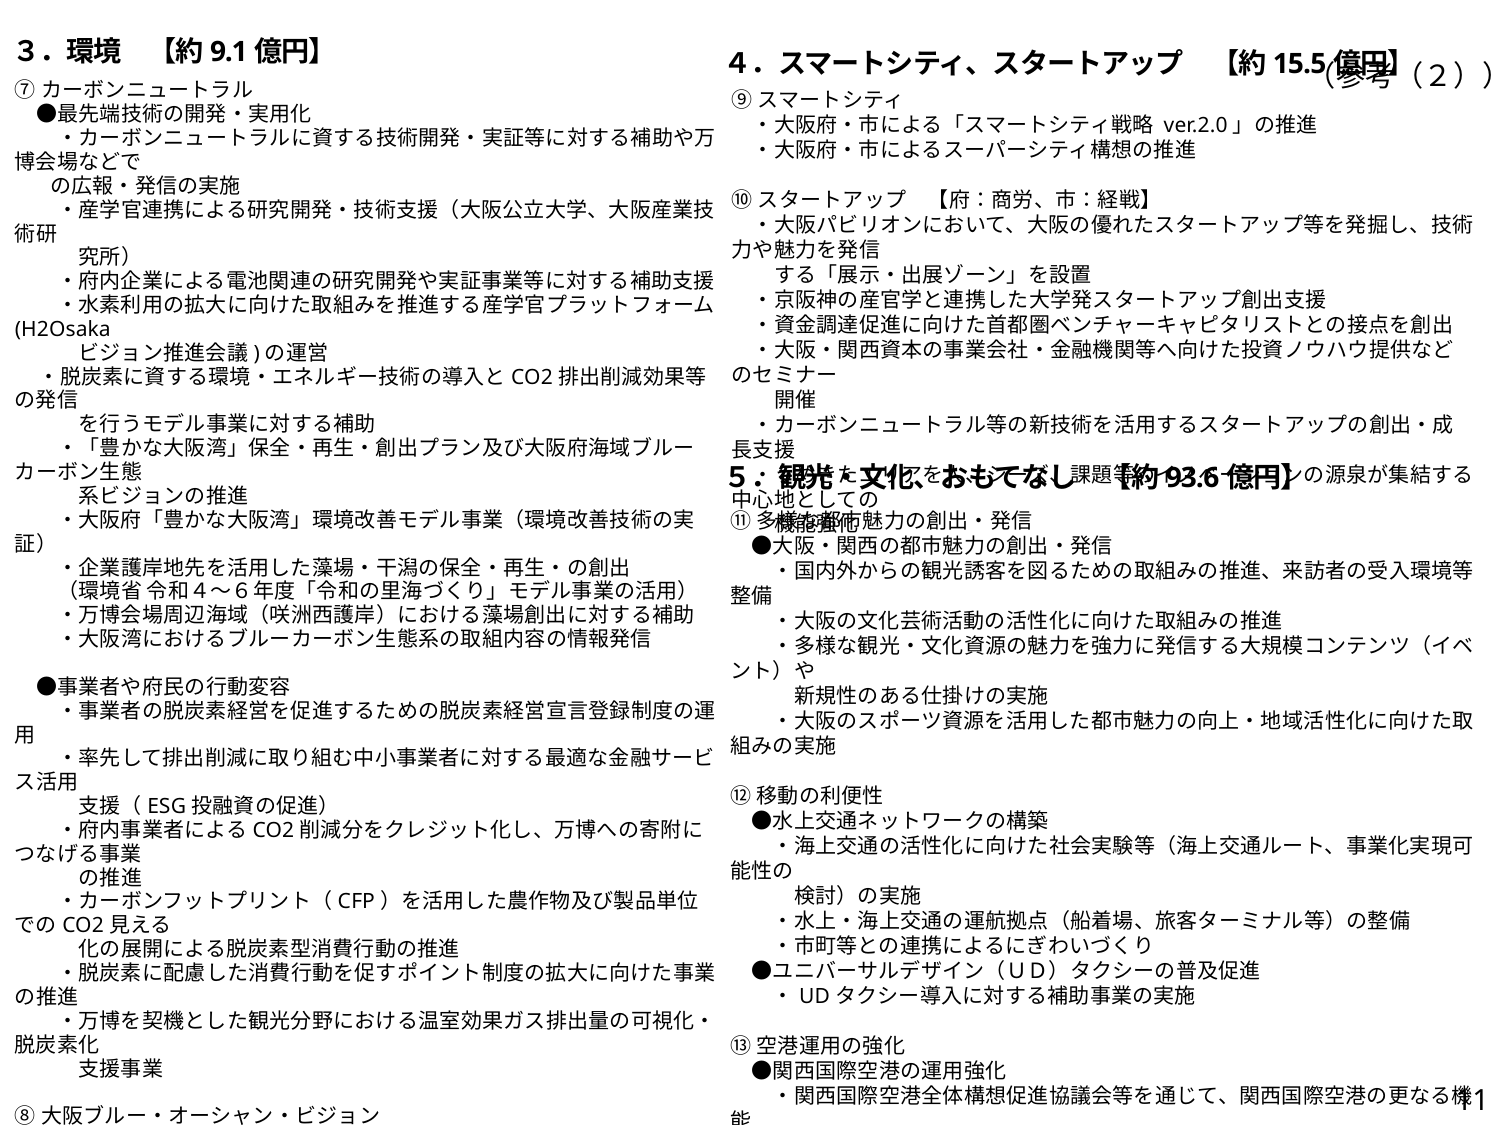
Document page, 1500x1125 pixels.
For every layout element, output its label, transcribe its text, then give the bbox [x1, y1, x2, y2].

text_box （参考（２）） [1292, 50, 1500, 100]
text_box ⑪多様な都市魅力の創出・発信 ●大阪・関西の都市魅力の創出・発信 ・国内外からの観光誘客を図るための取組みの推進、来訪者の受入環境等整備 ・大阪の文化芸術活動の活性化に向けた取組みの推進 ・多様な観光・文化資源の魅力を強力に発信する大規模コンテンツ（イベント）や 新規性のある仕掛けの実施 ・大阪のスポーツ資源を活用した都市魅力の向上・地域活性化に向けた取組みの実施 ⑫移動の利便性 ●水上交通ネットワークの構築 ・海上交通の活性化に向けた社会実験等（海上交通ルート、事業化実現可能性の 検討）の実施 ・水上・海上交通の運航拠点（船着場、旅客ターミナル等）の整備 ・市町等との連携によるにぎわいづくり ●ユニバーサルデザイン（ＵＤ）タクシーの普及促進 ・UDタクシー導入に対する補助事業の実施 ⑬空港運用の強化 ●関西国際空港の運用強化 ・関西国際空港全体構想促進協議会等を通じて、関西国際空港の更なる機能 強化、地域振興を図る取組みを支援 [733, 500, 1500, 1125]
text_box ⑦カーボンニュートラル ●最先端技術の開発・実用化 ・カーボンニュートラルに資する技術開発・実証等に対する補助や万博会場などで の広報・発信の実施 ・産学官連携による研究開発・技術支援（大阪公立大学、大阪産業技術研 究所） ・府内企業による電池関連の研究開発や実証事業等に対する補助支援 ・水素利用の拡大に向けた取組みを推進する産学官プラットフォーム(H2Osaka ビジョン推進会議)の運営 ・脱炭素に資する環境・エネルギー技術の導入とCO2排出削減効果等の発信 を行うモデル事業に対する補助 ・「豊かな大阪湾」保全・再生・創出プラン及び大阪府海域ブルーカーボン生態 系ビジョンの推進 ・大阪府「豊かな大阪湾」環境改善モデル事業（環境改善技術の実証） ・企業護岸地先を活用した藻場・干潟の保全・再生・の創出 （環境省 令和４～６年度「令和の里海づくり」モデル事業の活用） ・万博会場周辺海域（咲洲西護岸）における藻場創出に対する補助 ・大阪湾におけるブルーカーボン生態系の取組内容の情報発信 ●事業者や府民の行動変容 ・事業者の脱炭素経営を促進するための脱炭素経営宣言登録制度の運用 ・率先して排出削減に取り組む中小事業者に対する最適な金融サービス活用 支援（ESG投融資の促進） ・府内事業者によるCO2削減分をクレジット化し、万博への寄附につなげる事業 の推進 ・カーボンフットプリント（CFP）を活用した農作物及び製品単位でのCO2見える 化の展開による脱炭素型消費行動の推進 ・脱炭素に配慮した消費行動を促すポイント制度の拡大に向けた事業の推進 ・万博を契機とした観光分野における温室効果ガス排出量の可視化・脱炭素化 支援事業 ⑧大阪ブルー・オーシャン・ビジョン ・「大阪ブルー・オーシャン・ビジョン」実行計画の推進（プラスチック製品の使用抑 制・環境への流出削減等の取組み） ・「おおさかプラスチック対策推進プラットフォーム」運営（プラスチックごみ対策調 査・検討、モデル事業実施） ・マイボトル・マイ容器の利用促進 ・AI技術を活用したプラスチックごみの大阪湾への流入量把握、排出実態に応じ た効果的な対策推進 ・府民や観光客などが参加できる新たな浮遊ごみ回収プログラムのモデル事業 ・海洋プラスチック対策先進技術の導入と環境負荷低減効果等の発信を行うモ デル事業に対する補助 ・おおさか３Ｒキャンペーン等を活用した使い捨てプラスチック削減取組みの啓発 ・バイオプラスチックの研究開発・技術支援(大阪産業技術研究所） ・バイオプラスチック製品のビジネス化に向けたマッチング・開発の支援 [0, 75, 733, 1125]
slide_number 11 [1303, 1074, 1500, 1125]
text_box ⑨スマートシティ ・大阪府・市による「スマートシティ戦略 ver.2.0」の推進 ・大阪府・市によるスーパーシティ構想の推進 ⑩スタートアップ 【府：商労、市：経戦】 ・大阪パビリオンにおいて、大阪の優れたスタートアップ等を発掘し、技術力や魅力を発信 する「展示・出展ゾーン」を設置 ・京阪神の産官学と連携した大学発スタートアップ創出支援 ・資金調達促進に向けた首都圏ベンチャーキャピタリストとの接点を創出 ・大阪・関西資本の事業会社・金融機関等へ向けた投資ノウハウ提供などのセミナー 開催 ・カーボンニュートラル等の新技術を活用するスタートアップの創出・成長支援 ・うめきたエリアを人、シーズ、課題等のイノベーションの源泉が集結する中心地としての 機能強化 [733, 87, 1490, 500]
text_box ４．スマートシティ、スタートアップ 【約15.5億円】 [733, 37, 1485, 87]
text_box ５．観光・文化、おもてなし 【約93.6億円】 [733, 452, 1485, 500]
text_box ３．環境 【約9.1億円】 [0, 25, 768, 75]
